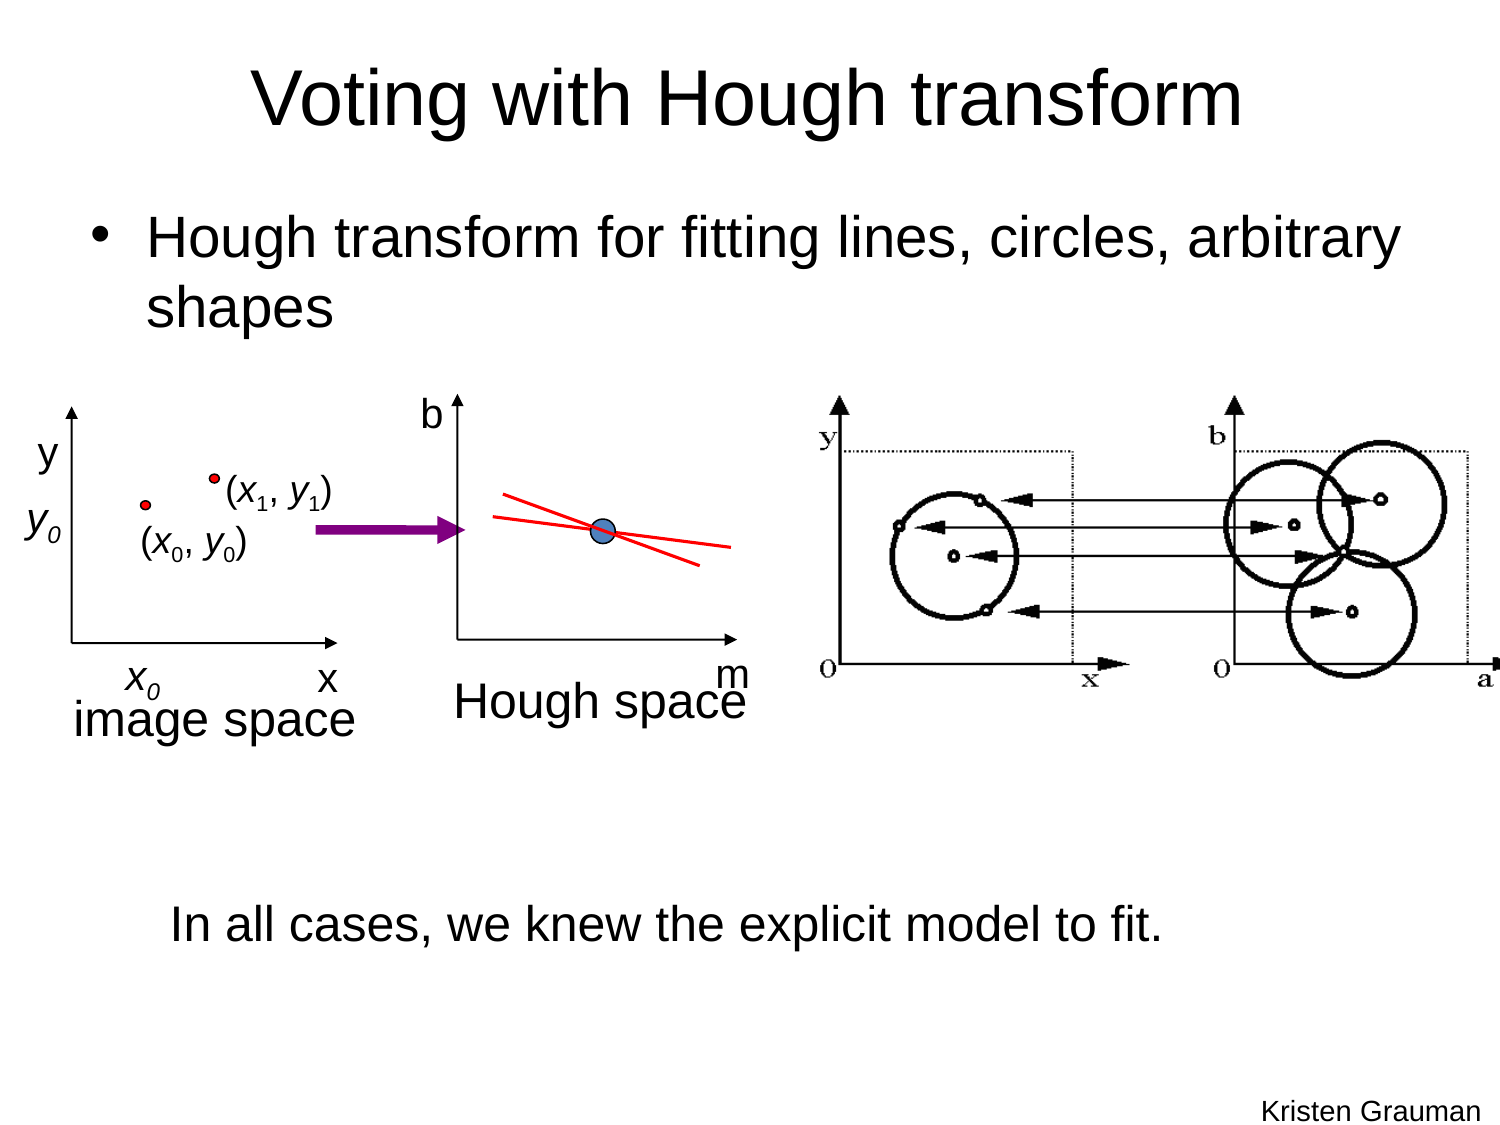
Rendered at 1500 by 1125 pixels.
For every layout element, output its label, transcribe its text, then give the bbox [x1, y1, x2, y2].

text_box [17, 406, 349, 733]
text_box In all cases, we knew the explicit model to fit. [154, 883, 1355, 959]
list Hough transform for fitting lines, circles, arbitrary shapes [74, 190, 1426, 934]
title Voting with Hough transform [72, 0, 1424, 188]
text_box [409, 379, 760, 724]
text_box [802, 389, 1500, 698]
text_box Kristen Grauman [1246, 1084, 1500, 1125]
